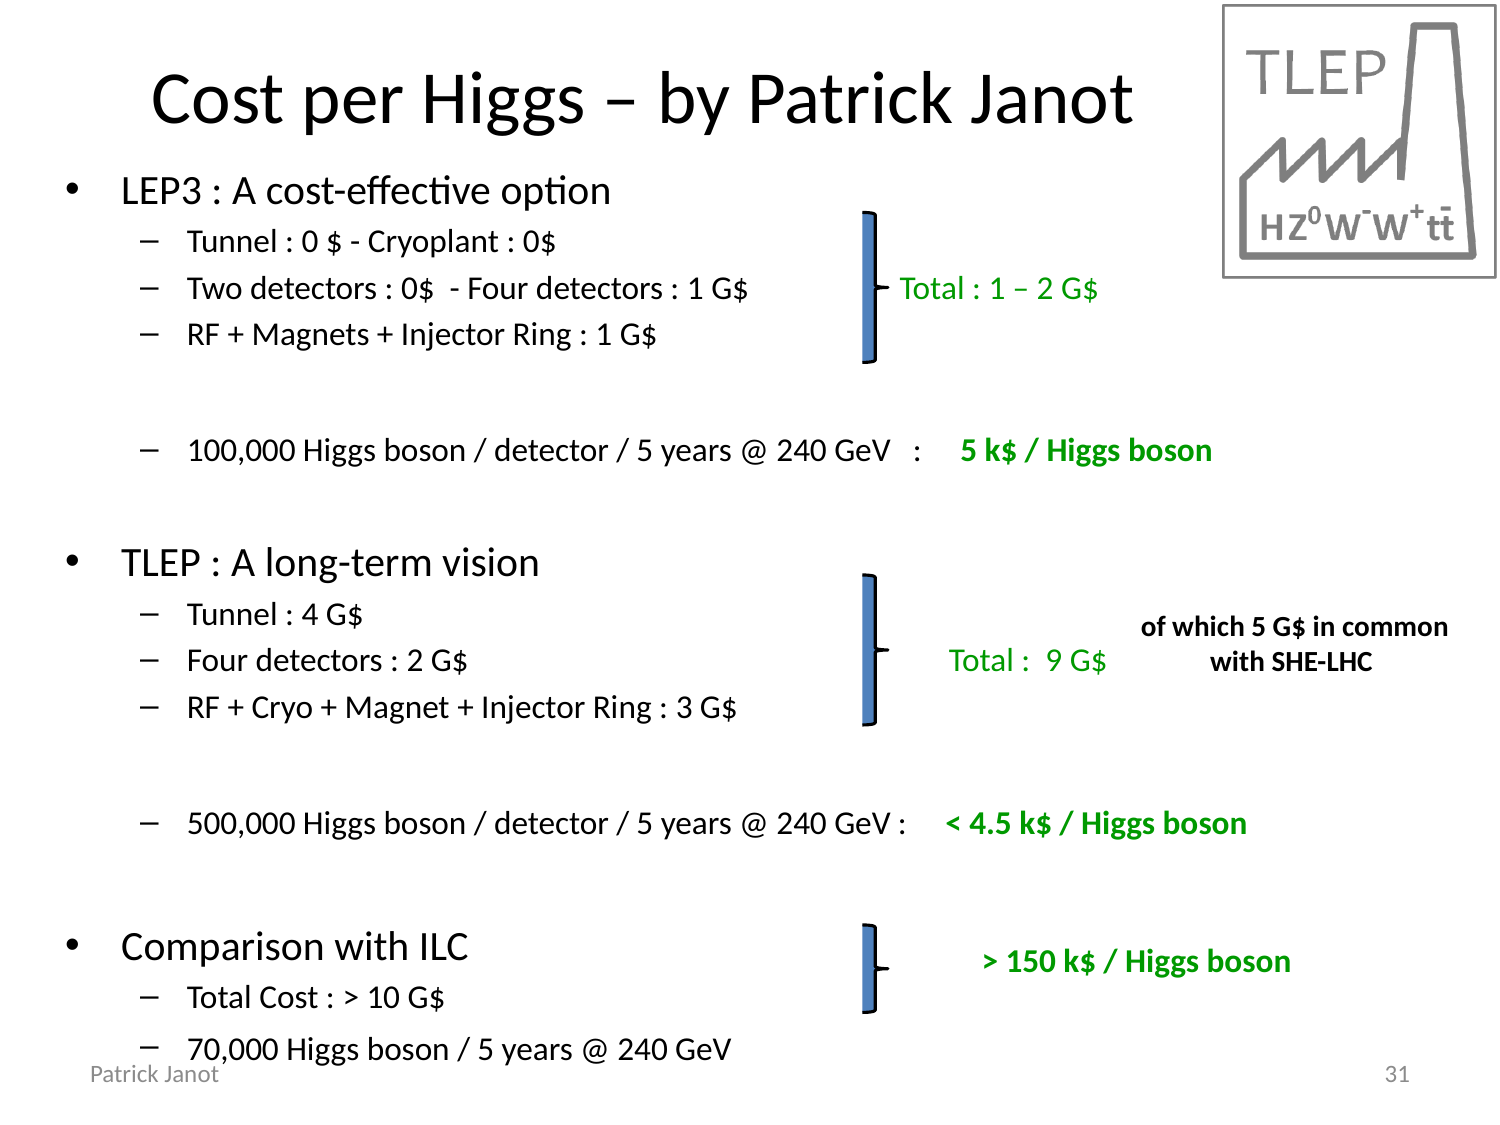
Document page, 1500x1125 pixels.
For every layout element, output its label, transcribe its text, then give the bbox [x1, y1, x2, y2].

text_box [862, 924, 888, 1013]
title Cost per Higgs – by Patrick Janot [76, 0, 1211, 155]
text_box > 150 k$ / Higgs boson [966, 931, 1315, 987]
picture [1221, 3, 1497, 279]
slide_number Patrick Janot [75, 1042, 425, 1103]
list LEP3 : A cost-effective option Tunnel : 0 $ - Cryoplant : 0$ Two detectors : 0$ - Four detectors : 1 G$ Total : 1 – 2 G$ RF + Magnets + Injector Ring : 1 G$ 100,000 Higgs boson / detector / 5 years @ 240 GeV : 5 k$ / Higgs boson TLEP : A long-term vision Tunnel : 4 G$ Four detectors : 2 G$ Total : 9 G$ RF + Cryo + Magnet + Injector Ring : 3 G$ 500,000 Higgs boson / detector / 5 years @ 240 GeV : < 4.5 k$ / Higgs boson Comparison with ILC Total Cost : > 10 G$ 70,000 Higgs boson / 5 years @ 240 GeV [50, 155, 1463, 1038]
slide_number 31 [1074, 1042, 1425, 1103]
text_box [862, 574, 888, 725]
text_box of which 5 G$ in common with SHE-LHC [1125, 599, 1464, 685]
text_box [862, 212, 888, 363]
